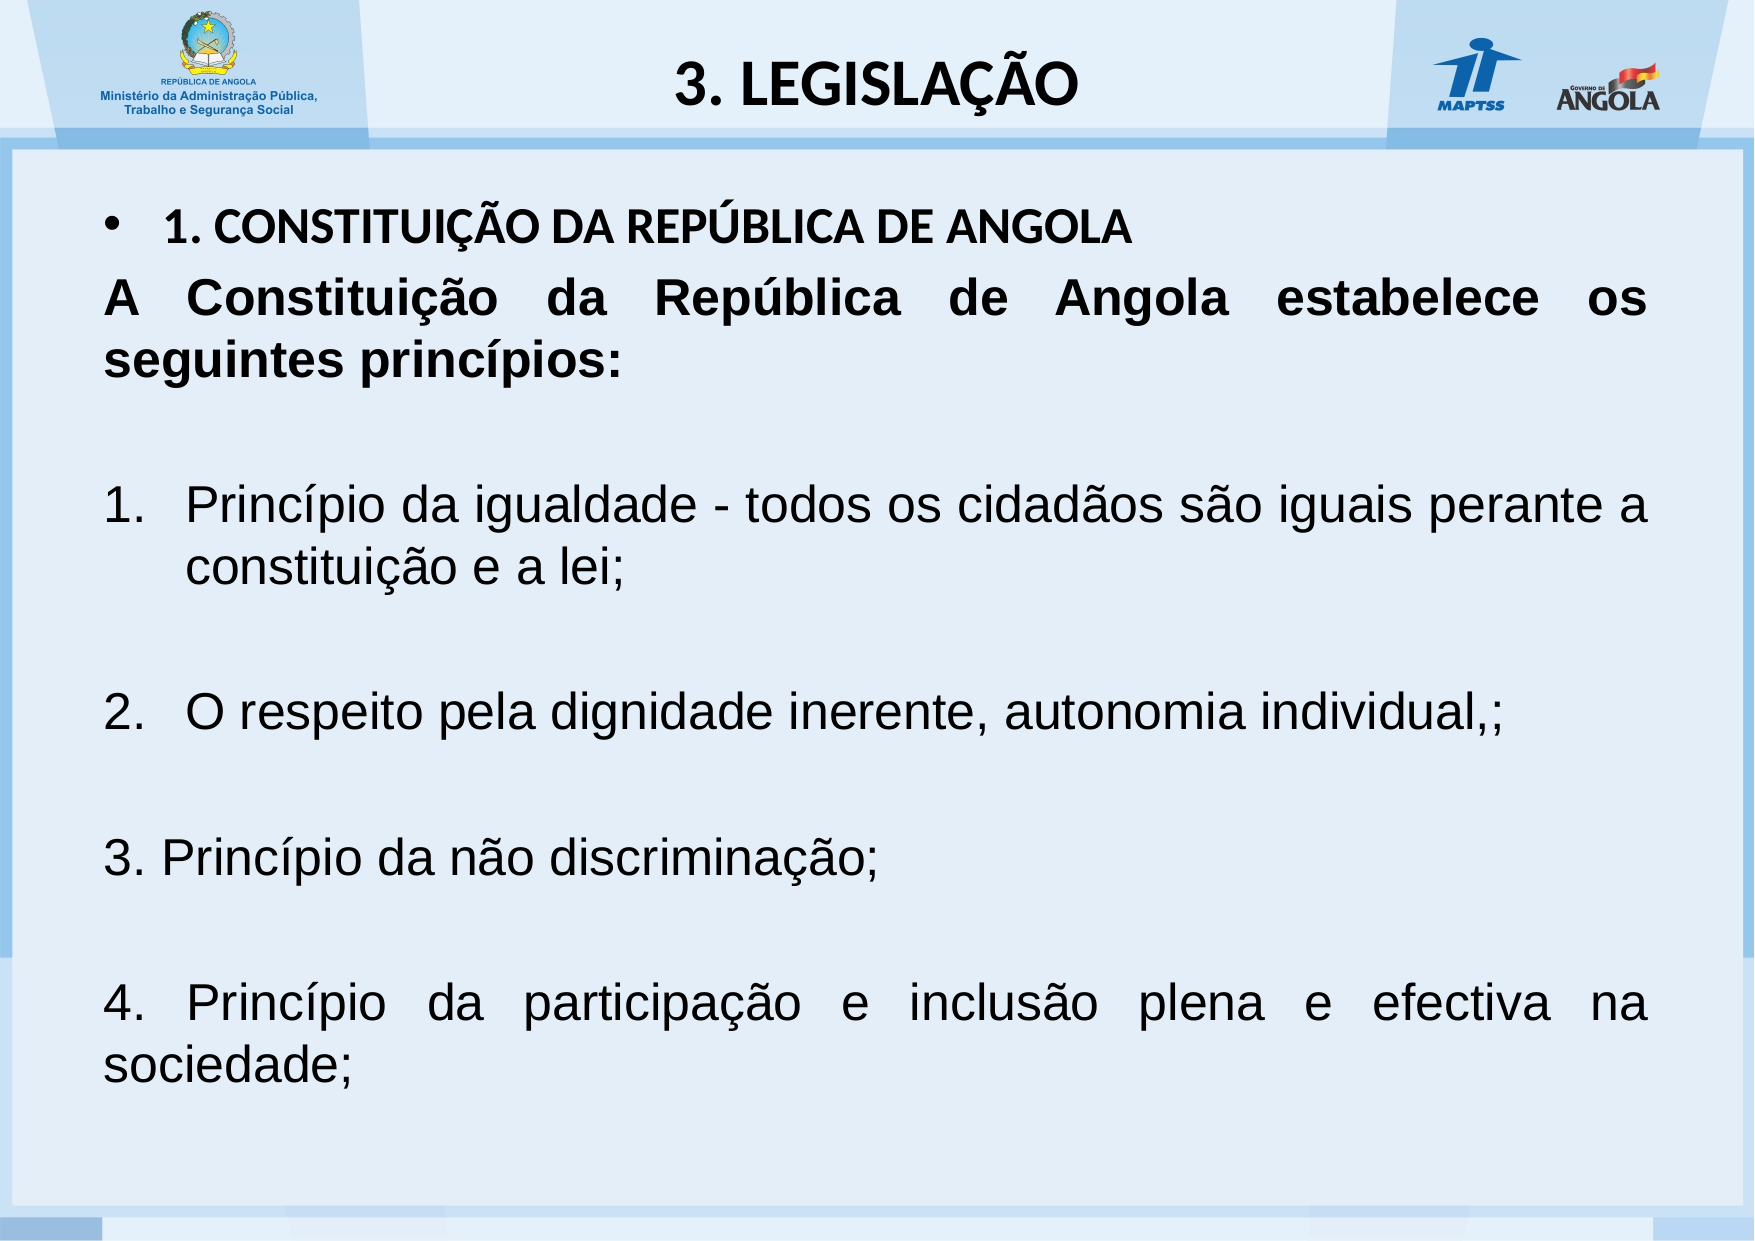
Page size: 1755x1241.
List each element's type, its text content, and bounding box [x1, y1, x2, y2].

list 1. CONSTITUIÇÃO DA REPÚBLICA DE ANGOLA A Constituição da República de Angola estabelece os seguintes princípios: Princípio da igualdade - todos os cidadãos são iguais perante a constituição e a lei; O respeito pela dignidade inerente, autonomia individual,; 3. Princípio da não discriminação; 4. Princípio da participação e inclusão plena e efectiva na sociedade; [87, 183, 1667, 1105]
picture [0, 0, 1755, 1241]
title 3. LEGISLAÇÃO [87, 17, 1667, 140]
